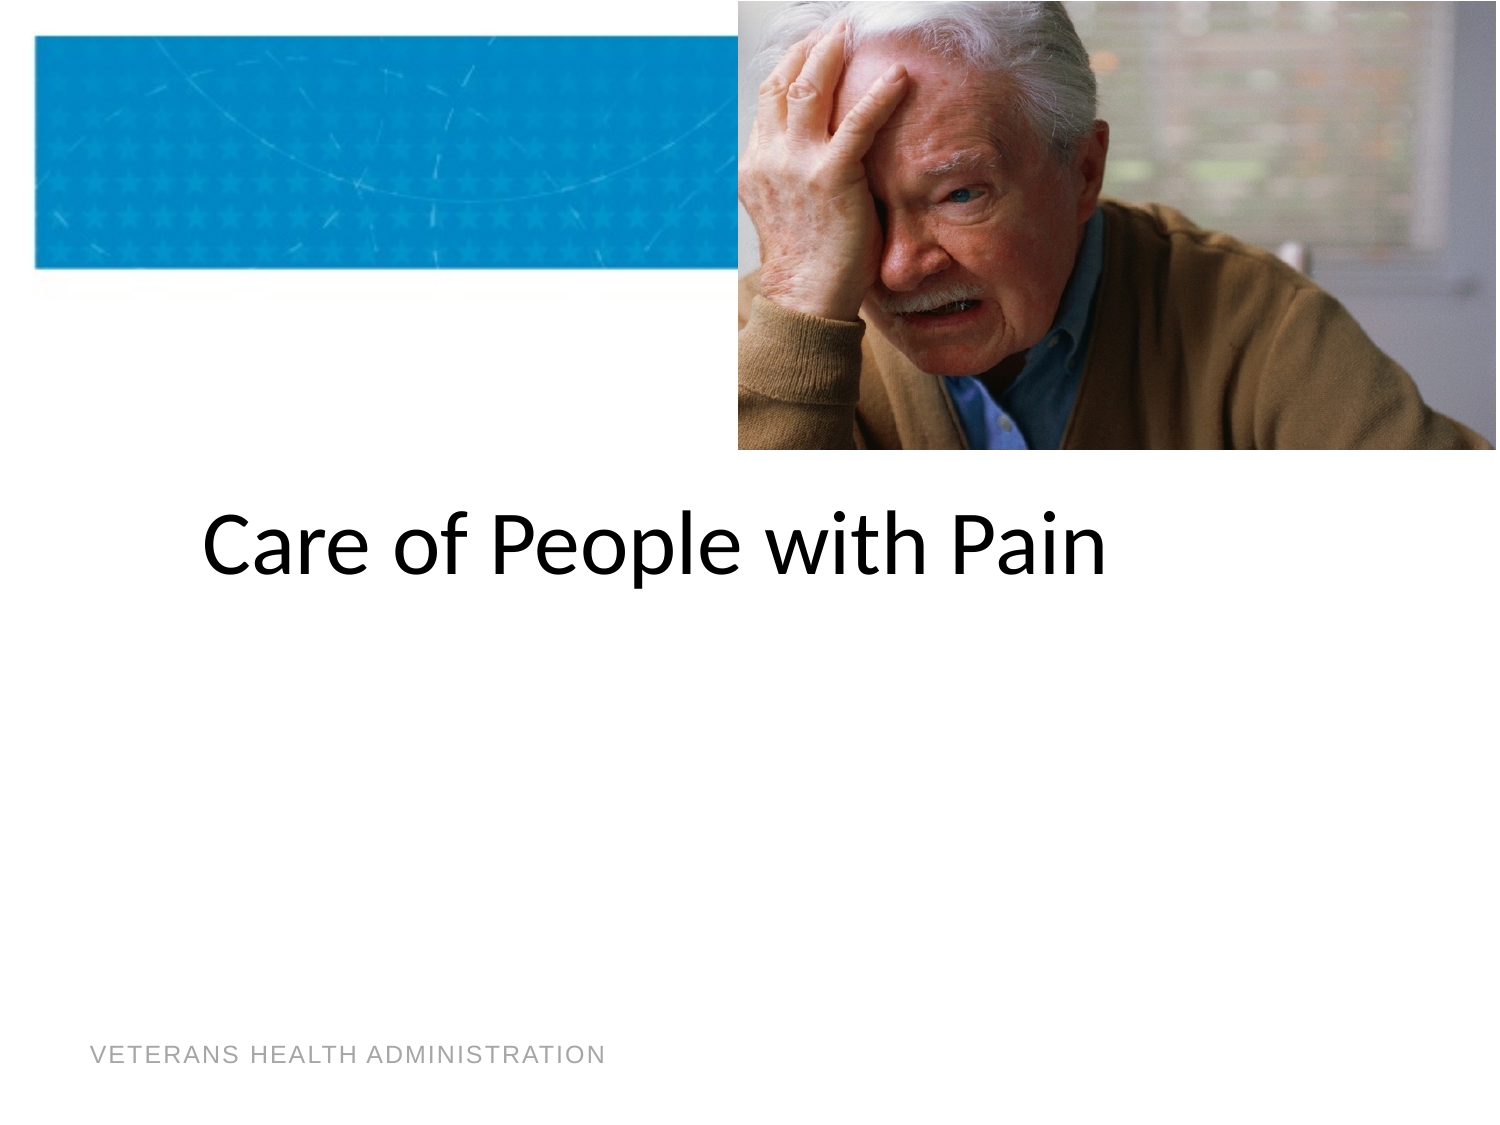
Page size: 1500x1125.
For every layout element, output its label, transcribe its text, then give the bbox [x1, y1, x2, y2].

picture [0, 0, 1500, 1125]
list Care of People with Pain [186, 474, 1326, 602]
